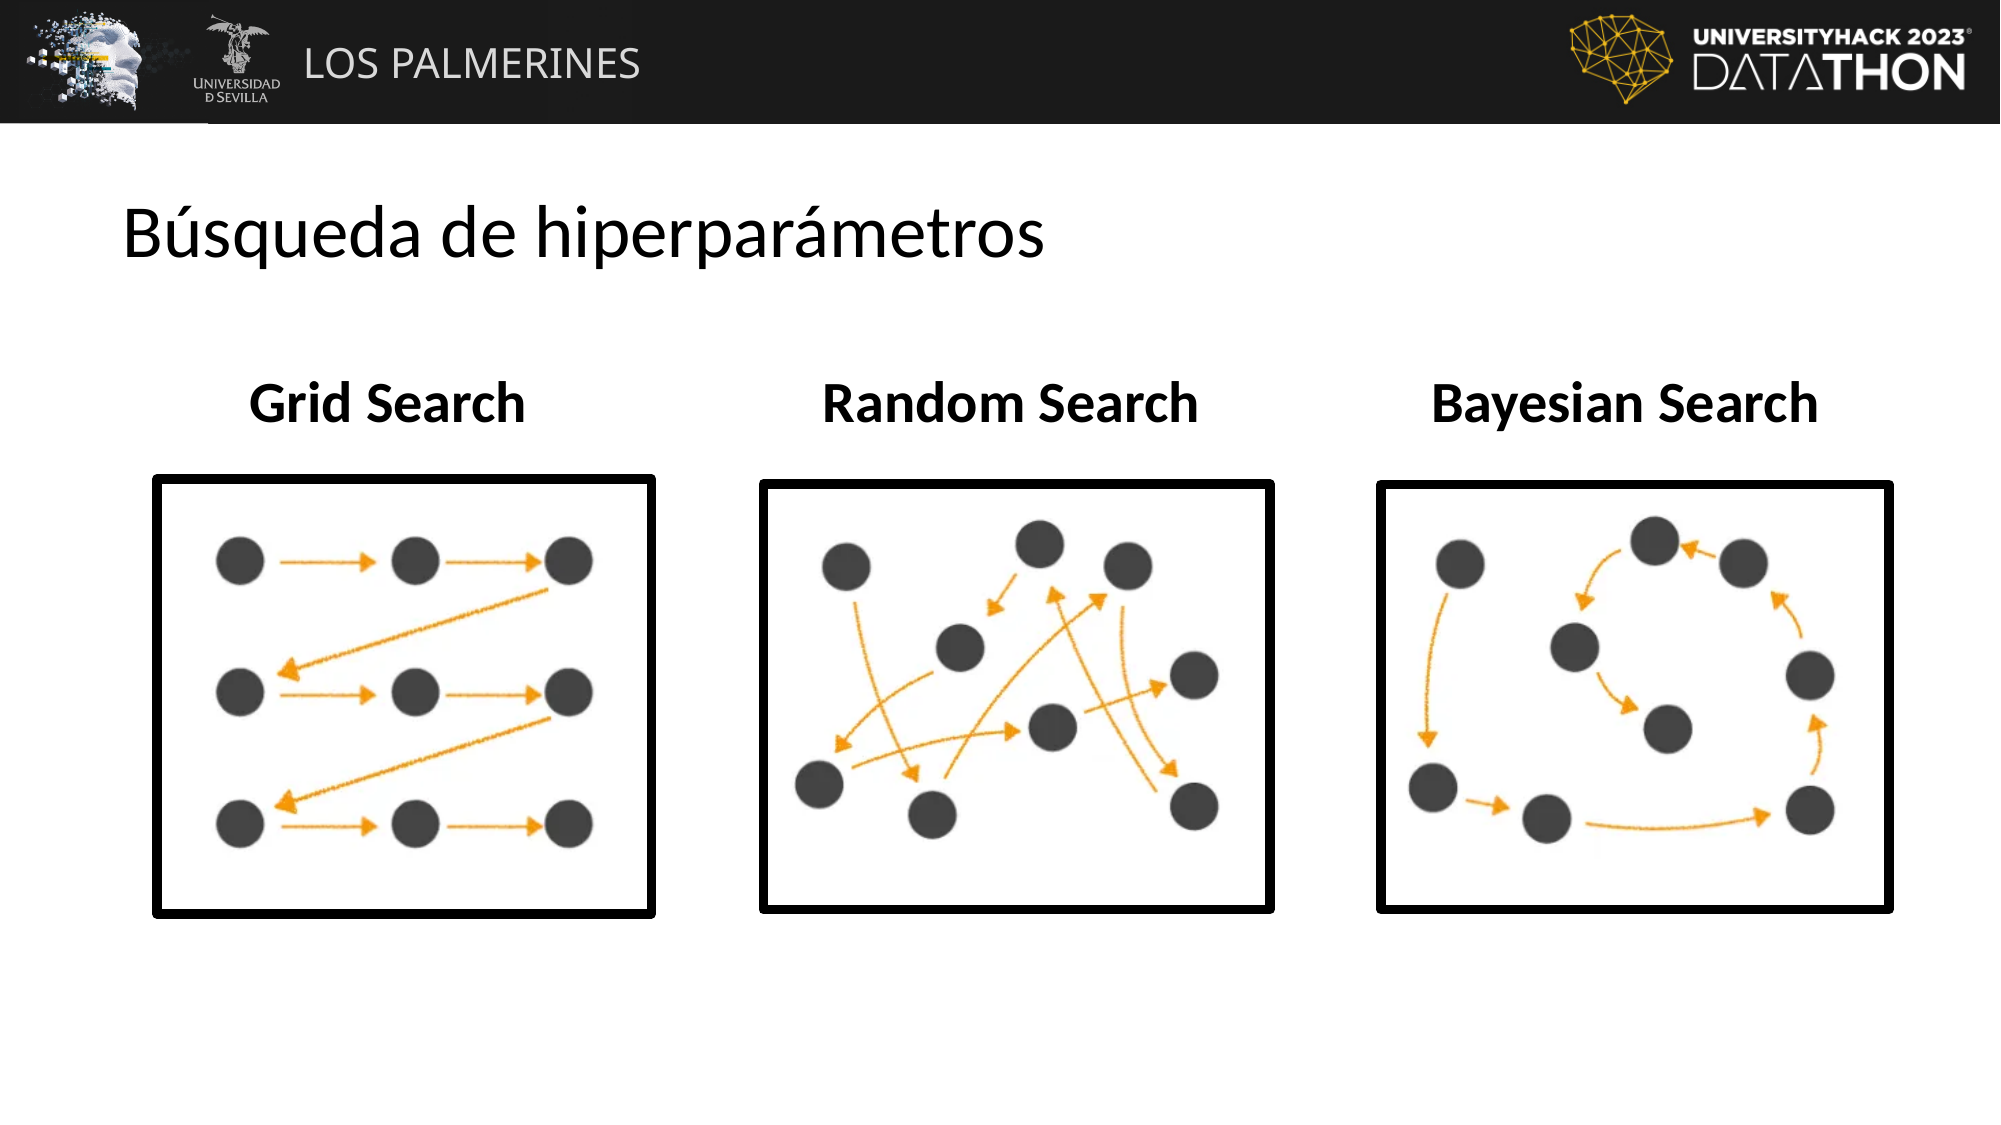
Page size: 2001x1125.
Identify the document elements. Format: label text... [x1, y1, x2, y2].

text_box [0, 0, 548, 124]
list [548, 0, 2000, 124]
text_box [189, 13, 661, 107]
text_box Grid Search [234, 356, 573, 442]
text_box Bayesian Search [1416, 356, 1853, 442]
picture [767, 488, 1266, 905]
picture [161, 483, 647, 910]
text_box Random Search [807, 356, 1221, 442]
text_box Búsqueda de hiperparámetros [107, 174, 1952, 280]
picture [1385, 488, 1885, 905]
